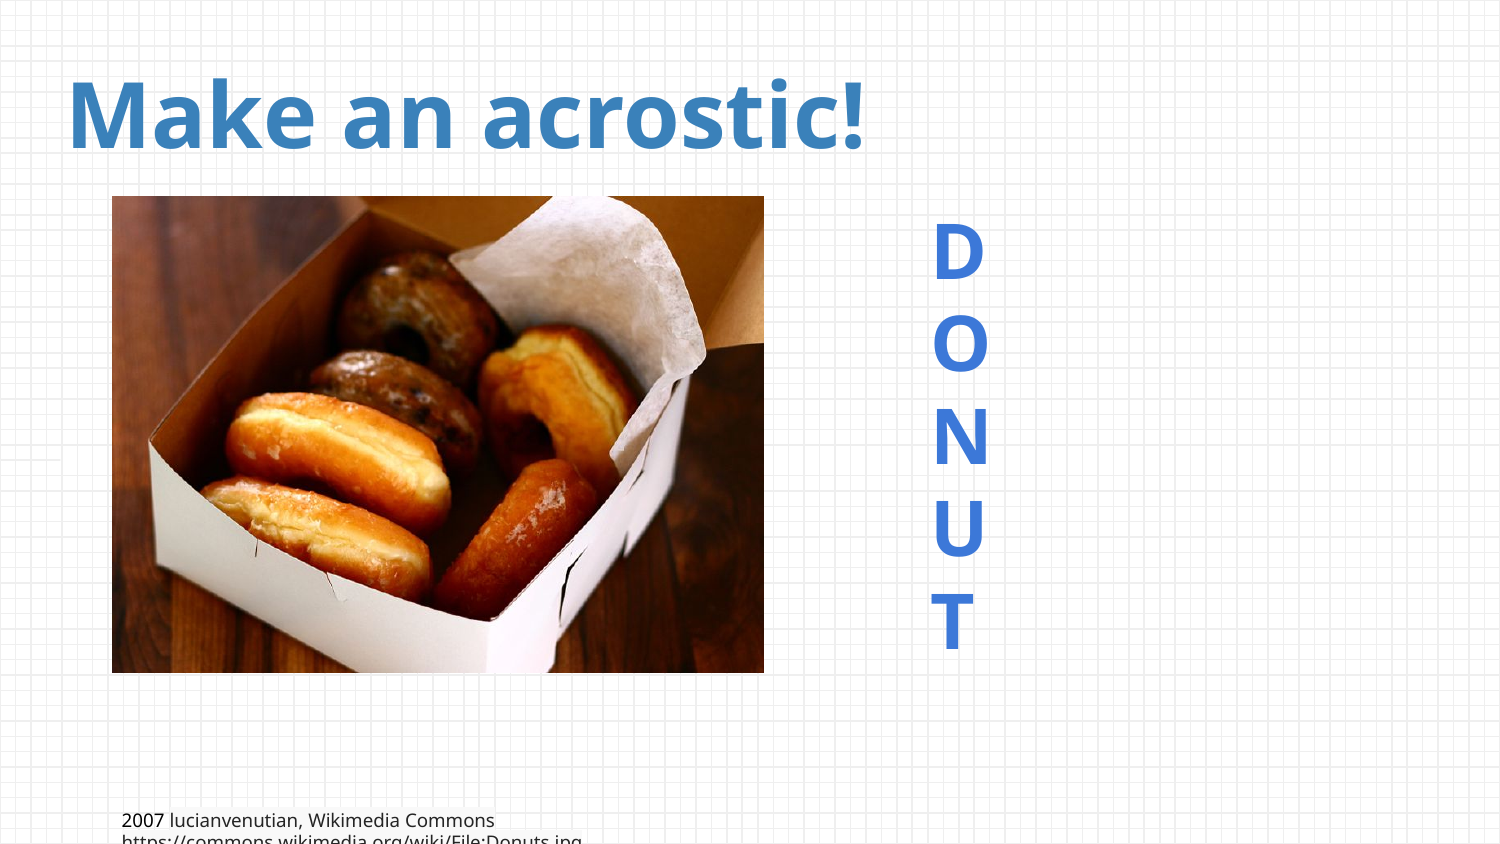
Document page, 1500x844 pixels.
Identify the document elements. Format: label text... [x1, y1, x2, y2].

text_box Make an acrostic! [50, 42, 1050, 162]
title D O N U T [915, 200, 1015, 680]
text_box 2007 lucianvenutian, Wikimedia Commons https://commons.wikimedia.org/wiki/File:Donuts.jpg [106, 793, 911, 844]
picture [112, 196, 764, 673]
